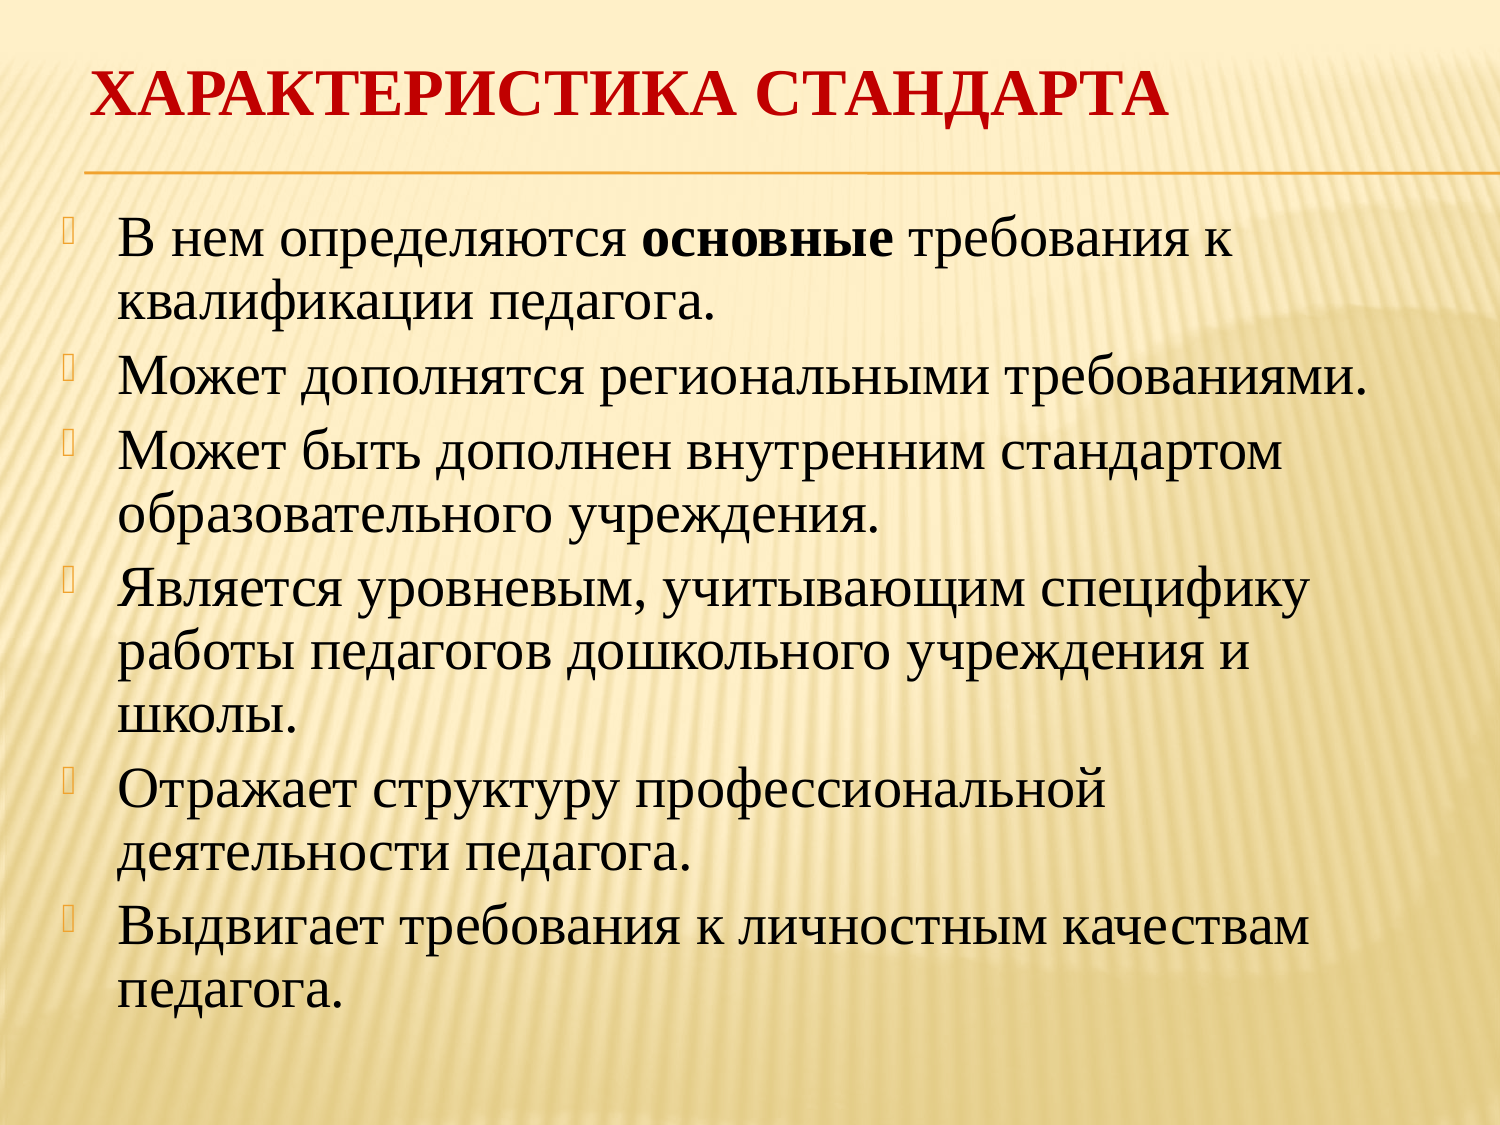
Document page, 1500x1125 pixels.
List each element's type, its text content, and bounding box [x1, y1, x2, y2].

title Характеристика стандарта [75, 35, 1500, 223]
list В нем определяются основные требования к квалификации педагога. Может дополнятся региональными требованиями. Может быть дополнен внутренним стандартом образовательного учреждения. Является уровневым, учитывающим специфику работы педагогов дошкольного учреждения и школы. Отражает структуру профессиональной деятельности педагога. Выдвигает требования к личностным качествам педагога. [46, 199, 1442, 1071]
